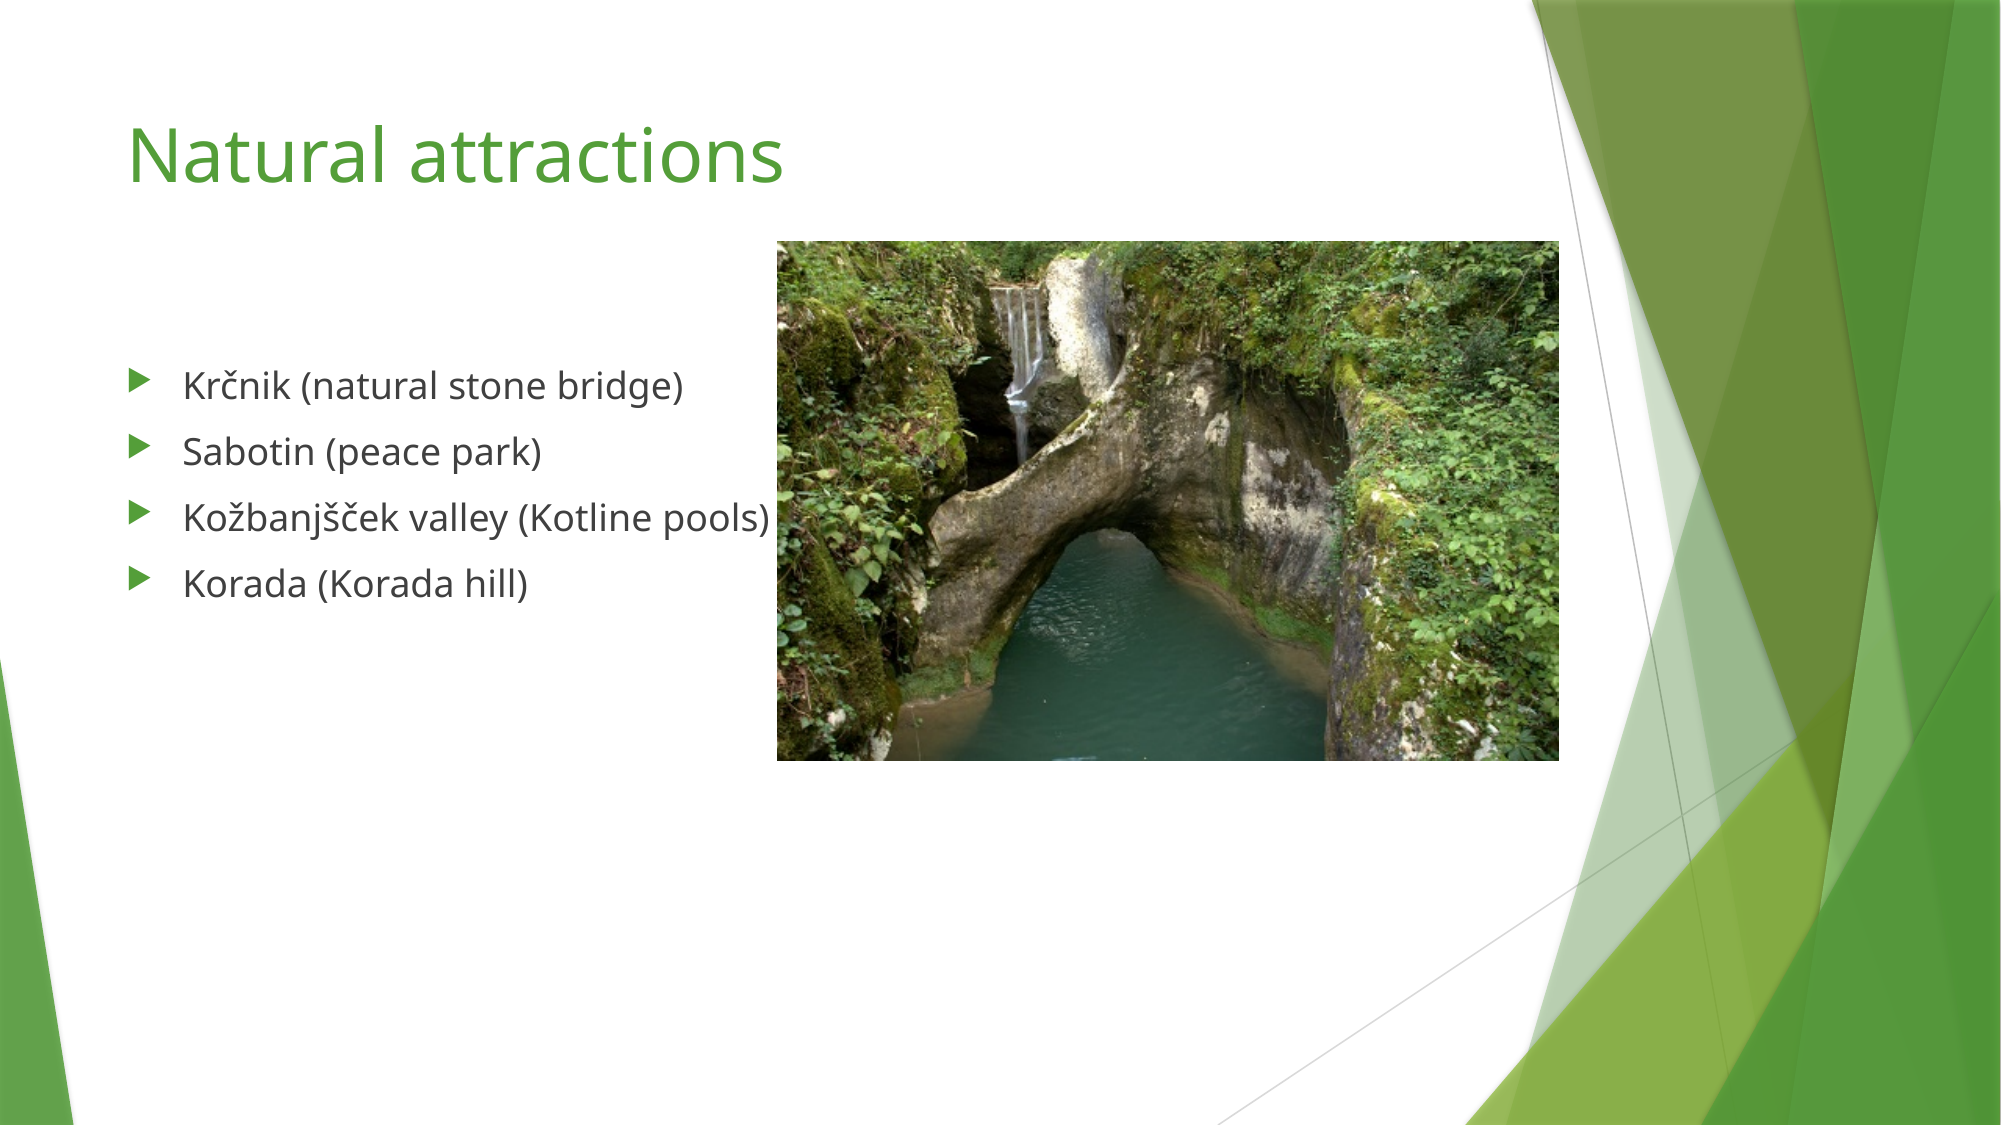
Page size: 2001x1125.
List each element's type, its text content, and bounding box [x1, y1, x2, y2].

list Krčnik (natural stone bridge) Sabotin (peace park) Kožbanjšček valley (Kotline pools) Korada (Korada hill) [111, 354, 1522, 992]
picture [777, 241, 1560, 762]
title Natural attractions [111, 99, 1522, 317]
